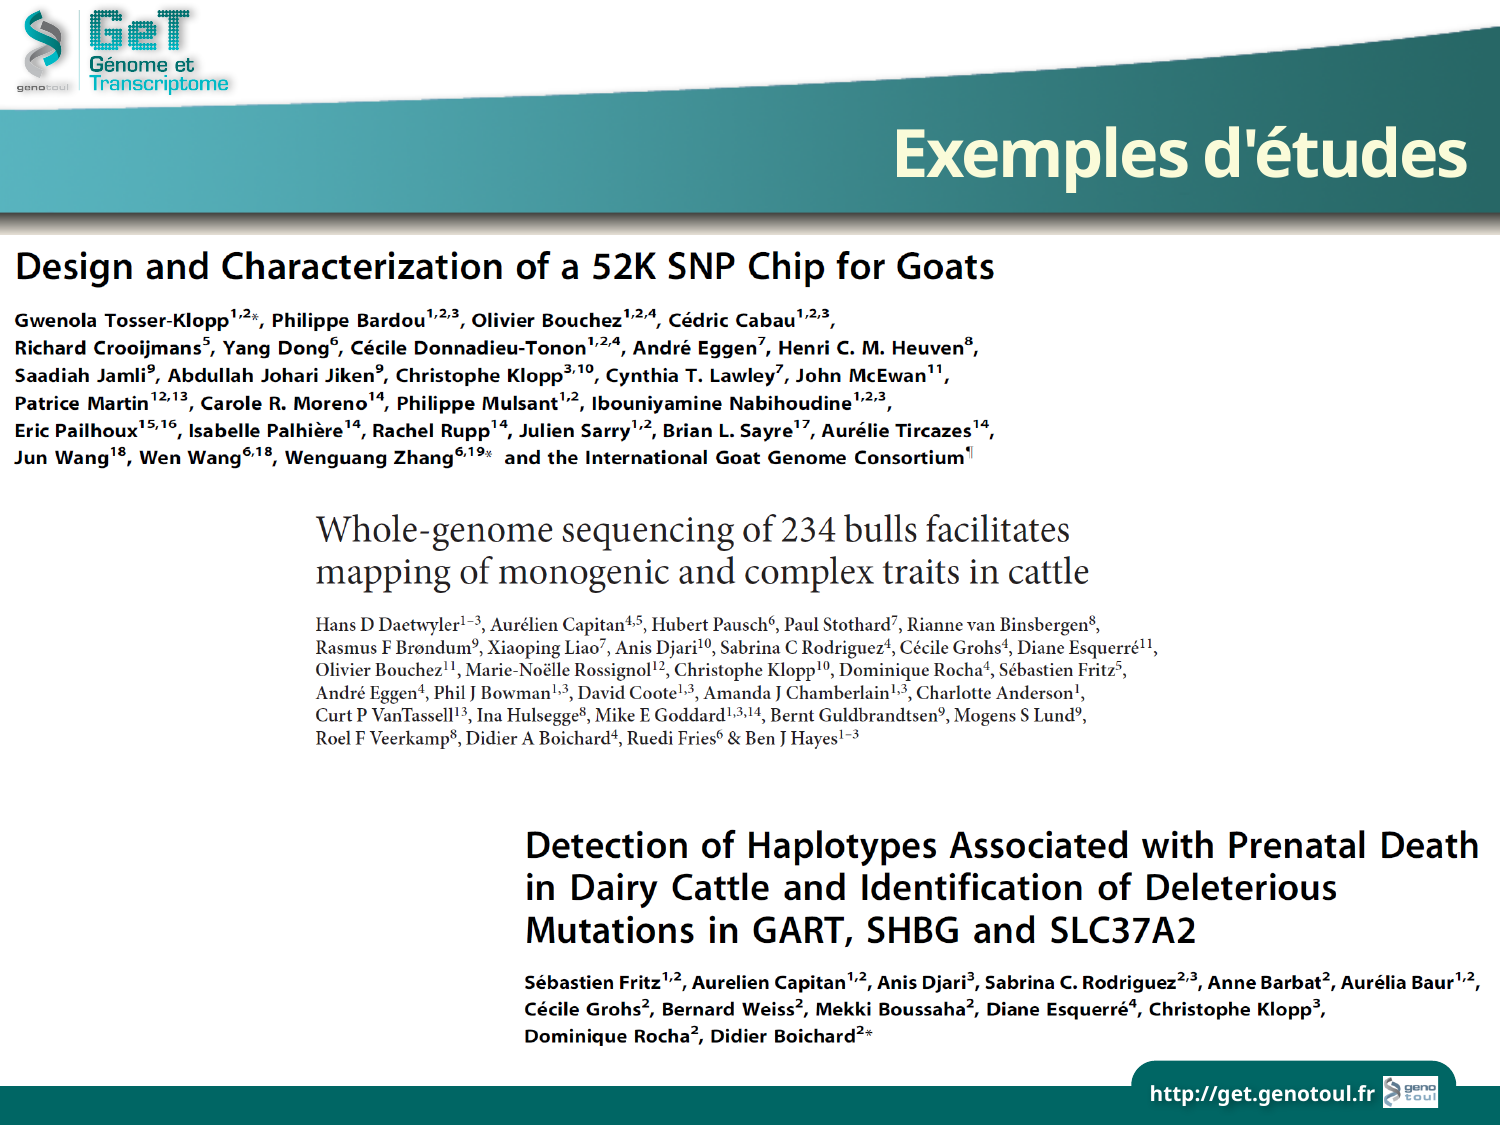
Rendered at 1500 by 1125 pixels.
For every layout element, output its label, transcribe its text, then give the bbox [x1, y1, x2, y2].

picture [1383, 1076, 1439, 1108]
title Exemples d'études [18, 57, 1486, 246]
picture [301, 497, 1169, 754]
picture [520, 828, 1491, 1047]
picture [0, 0, 1500, 235]
picture [0, 242, 1006, 474]
